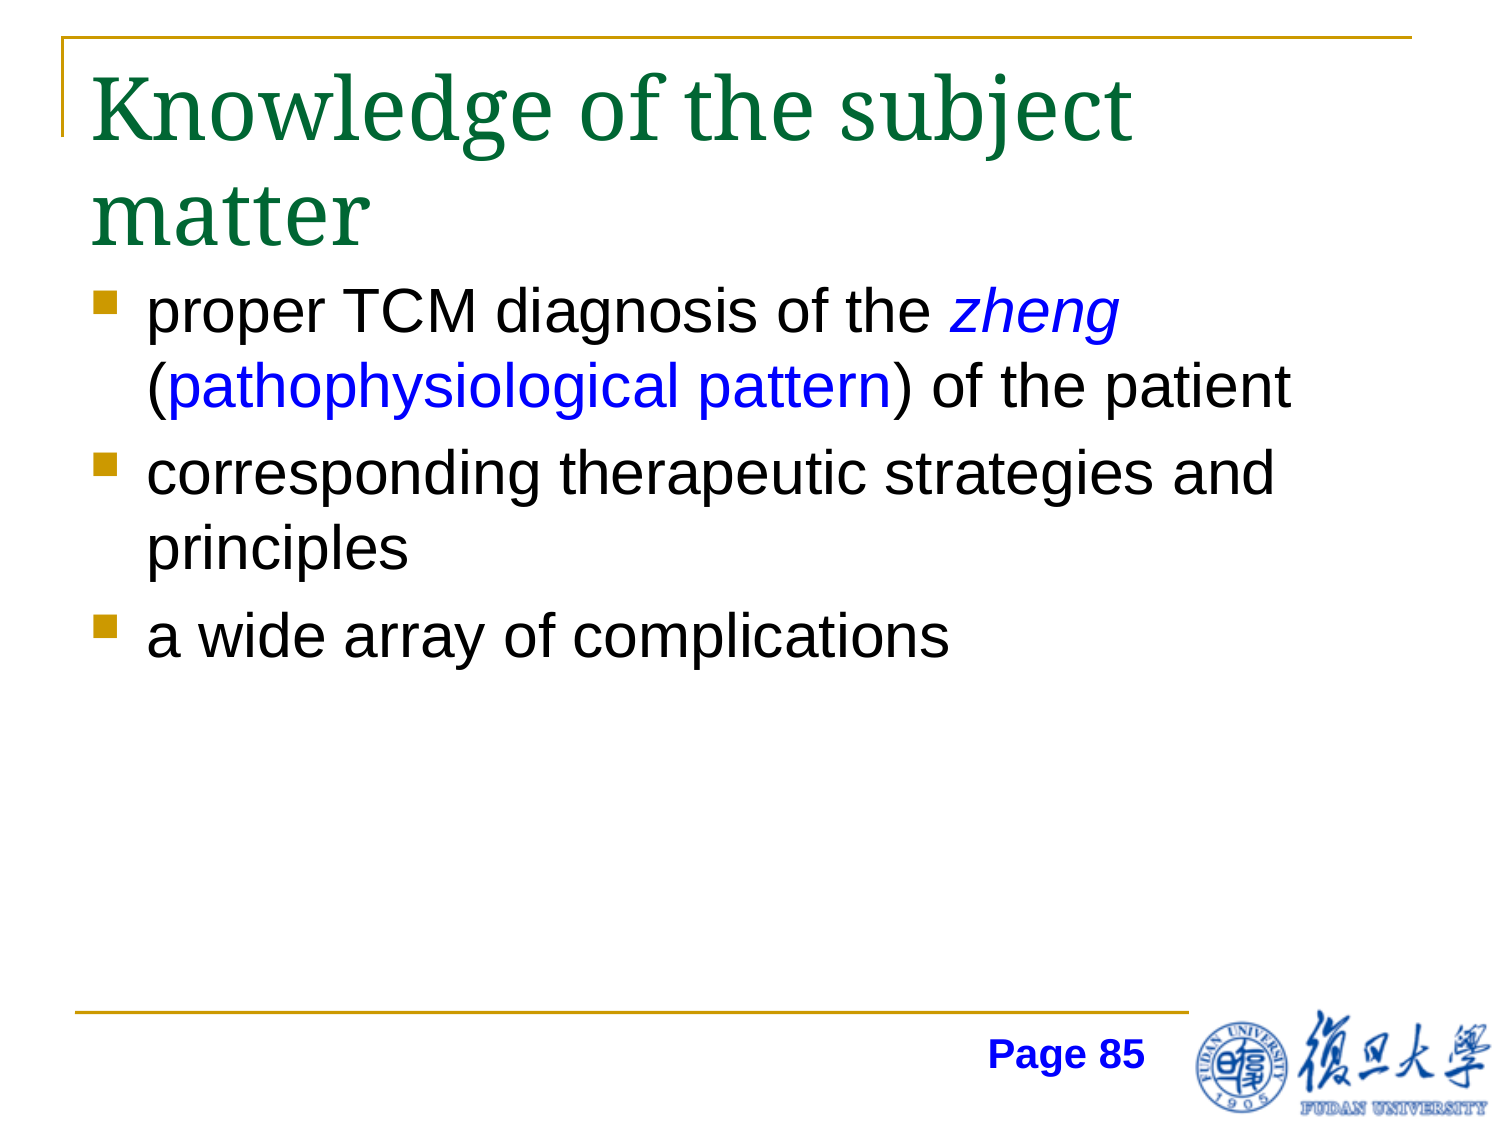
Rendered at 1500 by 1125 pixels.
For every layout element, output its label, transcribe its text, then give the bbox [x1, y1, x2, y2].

title Knowledge of the subject matter [74, 45, 1426, 233]
picture [1188, 990, 1500, 1125]
list proper TCM diagnosis of the zheng (pathophysiological pattern) of the patient corresponding therapeutic strategies and principles a wide array of complications [74, 262, 1426, 1006]
text_box Page 85 [972, 1019, 1172, 1085]
